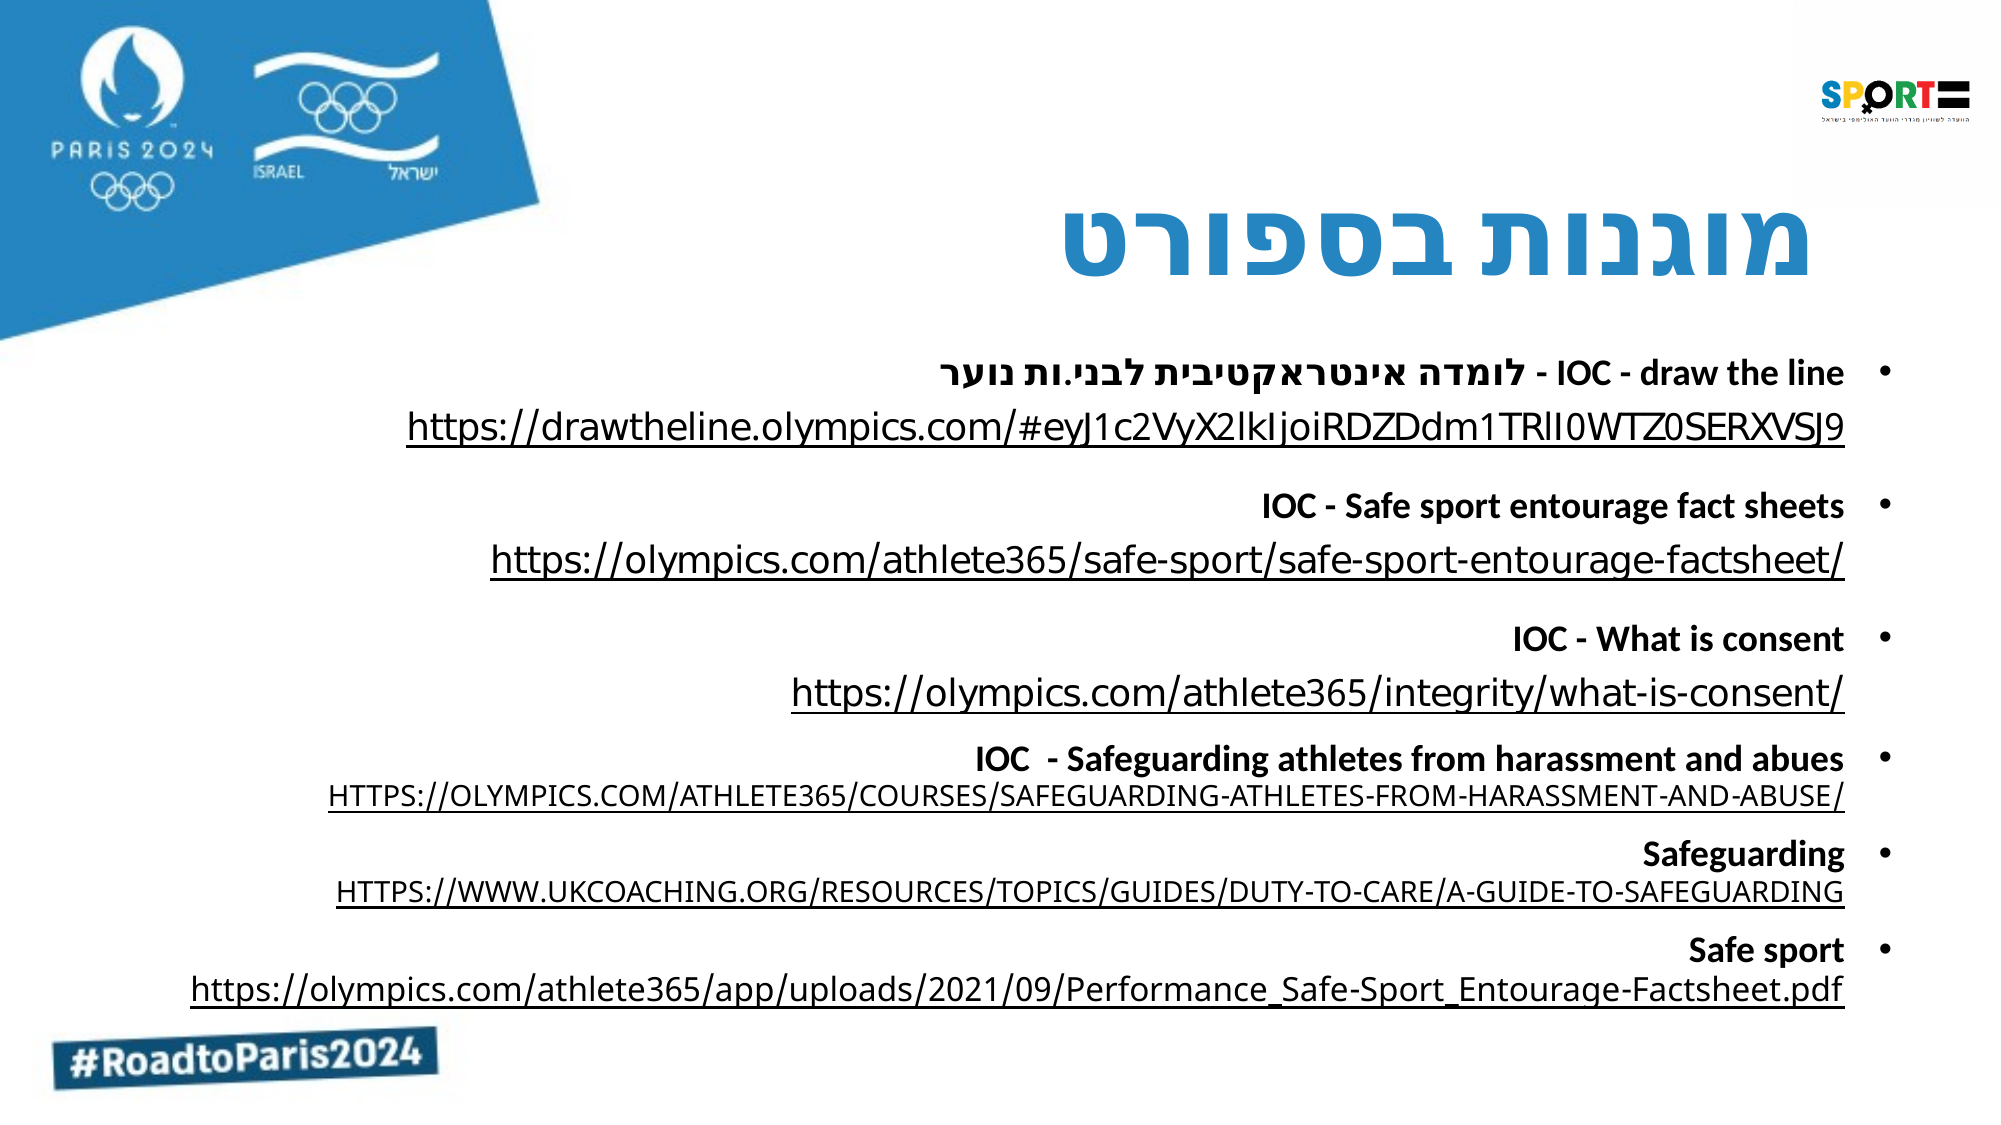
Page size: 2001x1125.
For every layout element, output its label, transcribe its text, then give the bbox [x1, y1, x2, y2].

picture [0, 0, 2001, 1125]
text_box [1794, 0, 2000, 206]
text_box IOC - draw the line - לומדה אינטראקטיבית לבני.ות נוער https://drawtheline.olympics.com/#eyJ1c2VyX2lkIjoiRDZDdm1TRlI0WTZ0SERXVSJ9 IOC - Safe sport entourage fact sheets https://olympics.com/athlete365/safe-sport/safe-sport-entourage-factsheet/ IOC - What is consent https://olympics.com/athlete365/integrity/what-is-consent/ IOC - Safeguarding athletes from harassment and abues HTTPS://OLYMPICS.COM/ATHLETE365/COURSES/SAFEGUARDING-ATHLETES-FROM-HARASSMENT-AND-ABUSE/ Safeguarding HTTPS://WWW.UKCOACHING.ORG/RESOURCES/TOPICS/GUIDES/DUTY-TO-CARE/A-GUIDE-TO-SAFEGUARDING Safe sport https://olympics.com/athlete365/app/uploads/2021/09/Performance_Safe-Sport_Entourage-Factsheet.pdf [92, 331, 1908, 1076]
text_box מוגנות בספורט [798, 155, 1834, 306]
